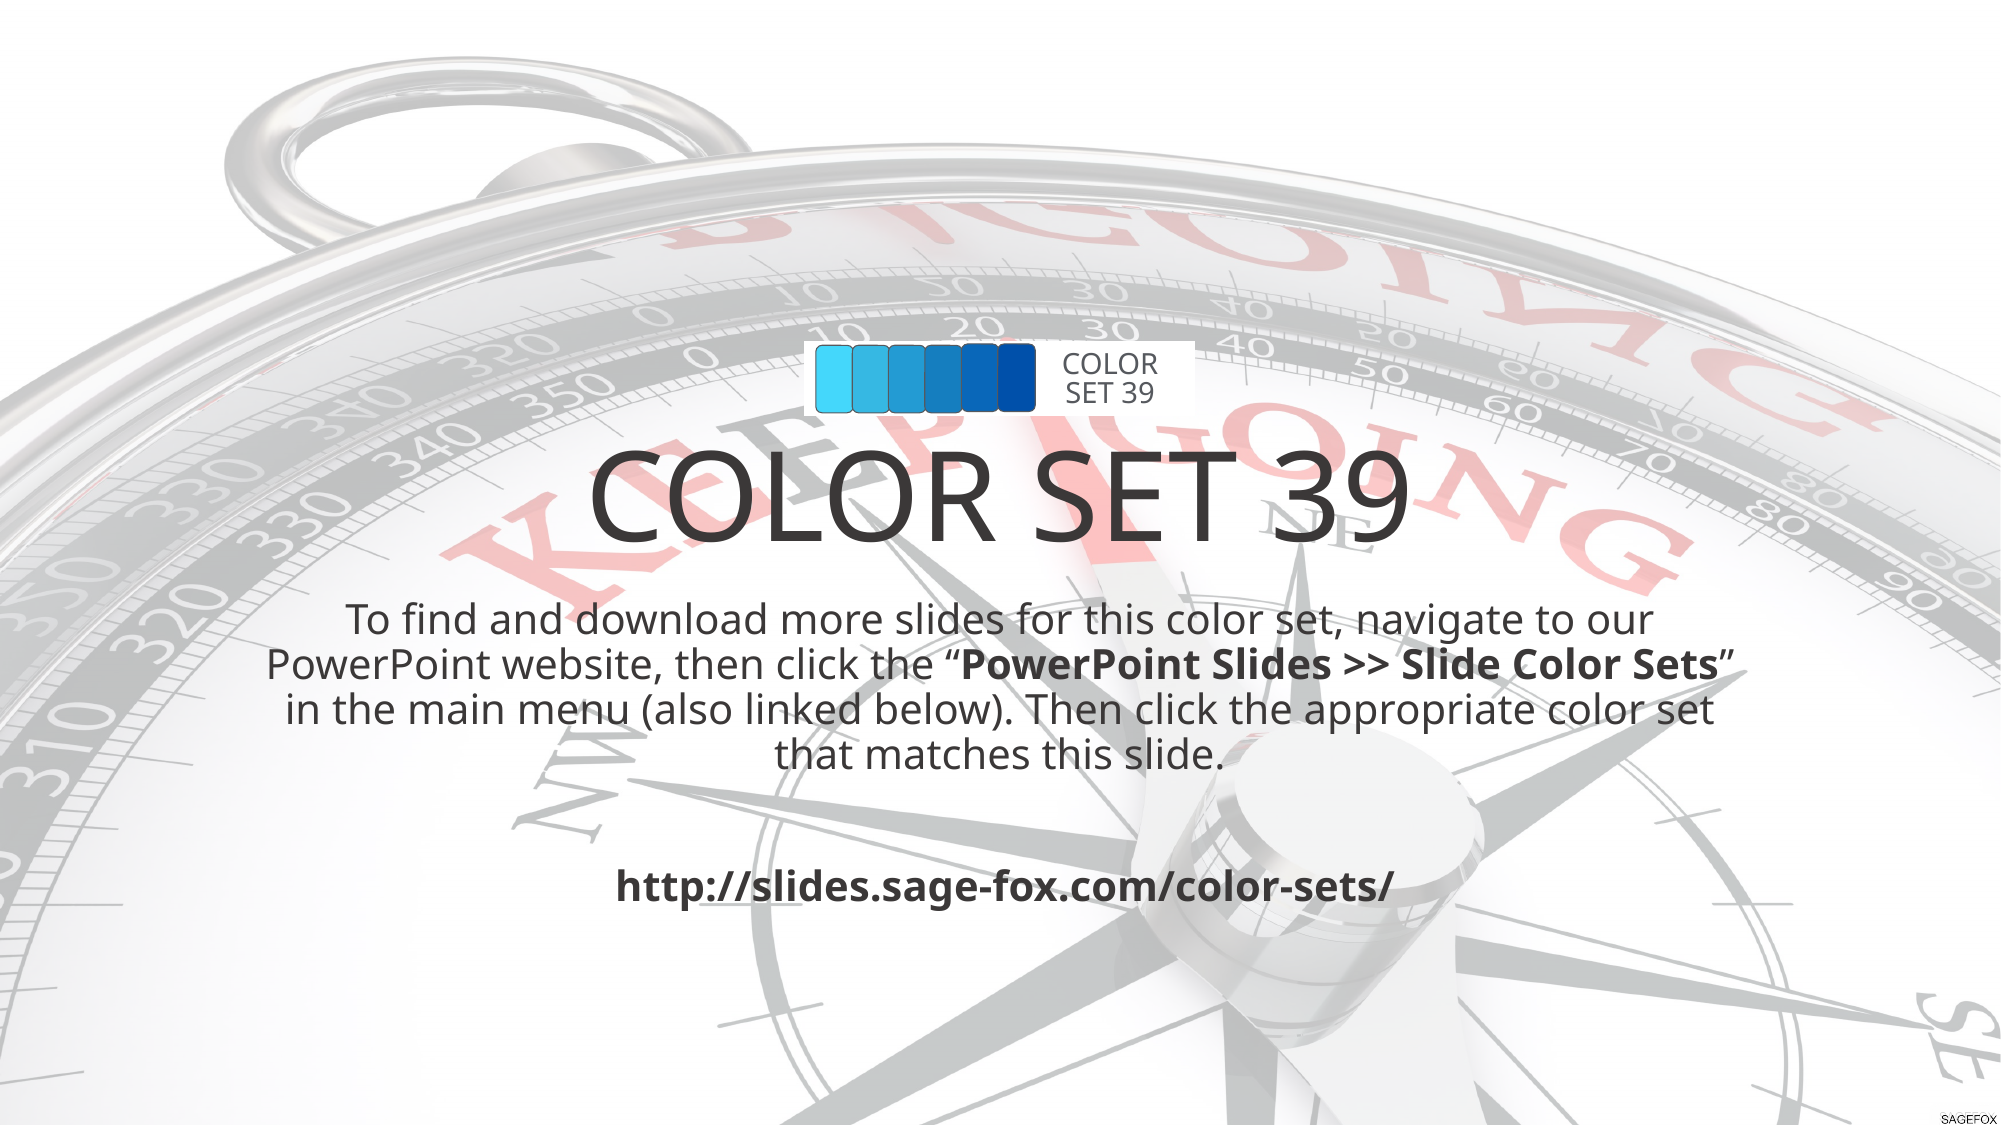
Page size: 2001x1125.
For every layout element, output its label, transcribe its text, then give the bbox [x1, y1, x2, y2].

title COLOR SET 39 [249, 184, 1750, 576]
subtitle To find and download more slides for this color set, navigate to our PowerPoint website, then click the “PowerPoint Slides >> Slide Color Sets” in the main menu (also linked below). Then click the appropriate color set that matches this slide. http://slides.sage-fox.com/color-sets/ [249, 590, 1750, 863]
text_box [804, 341, 1195, 418]
picture [1938, 1114, 1999, 1125]
